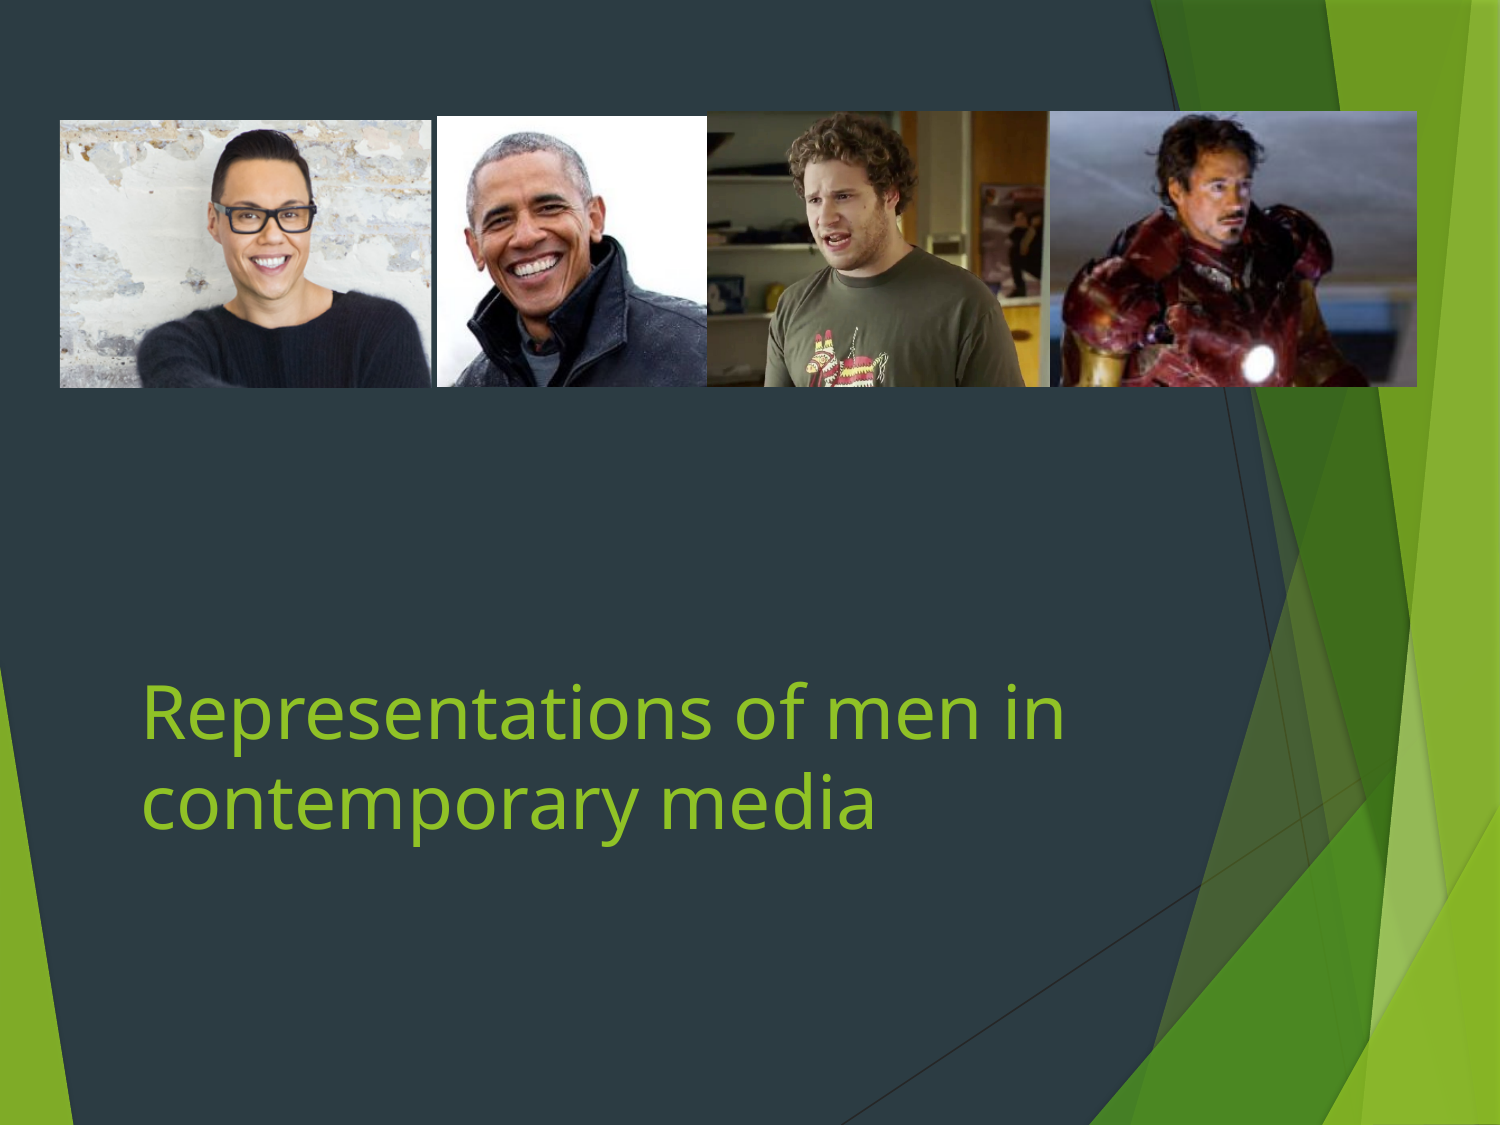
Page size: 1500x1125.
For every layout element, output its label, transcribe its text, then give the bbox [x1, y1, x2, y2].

picture [59, 119, 432, 389]
title Representations of men in contemporary media [125, 657, 1388, 917]
picture [436, 110, 1417, 387]
